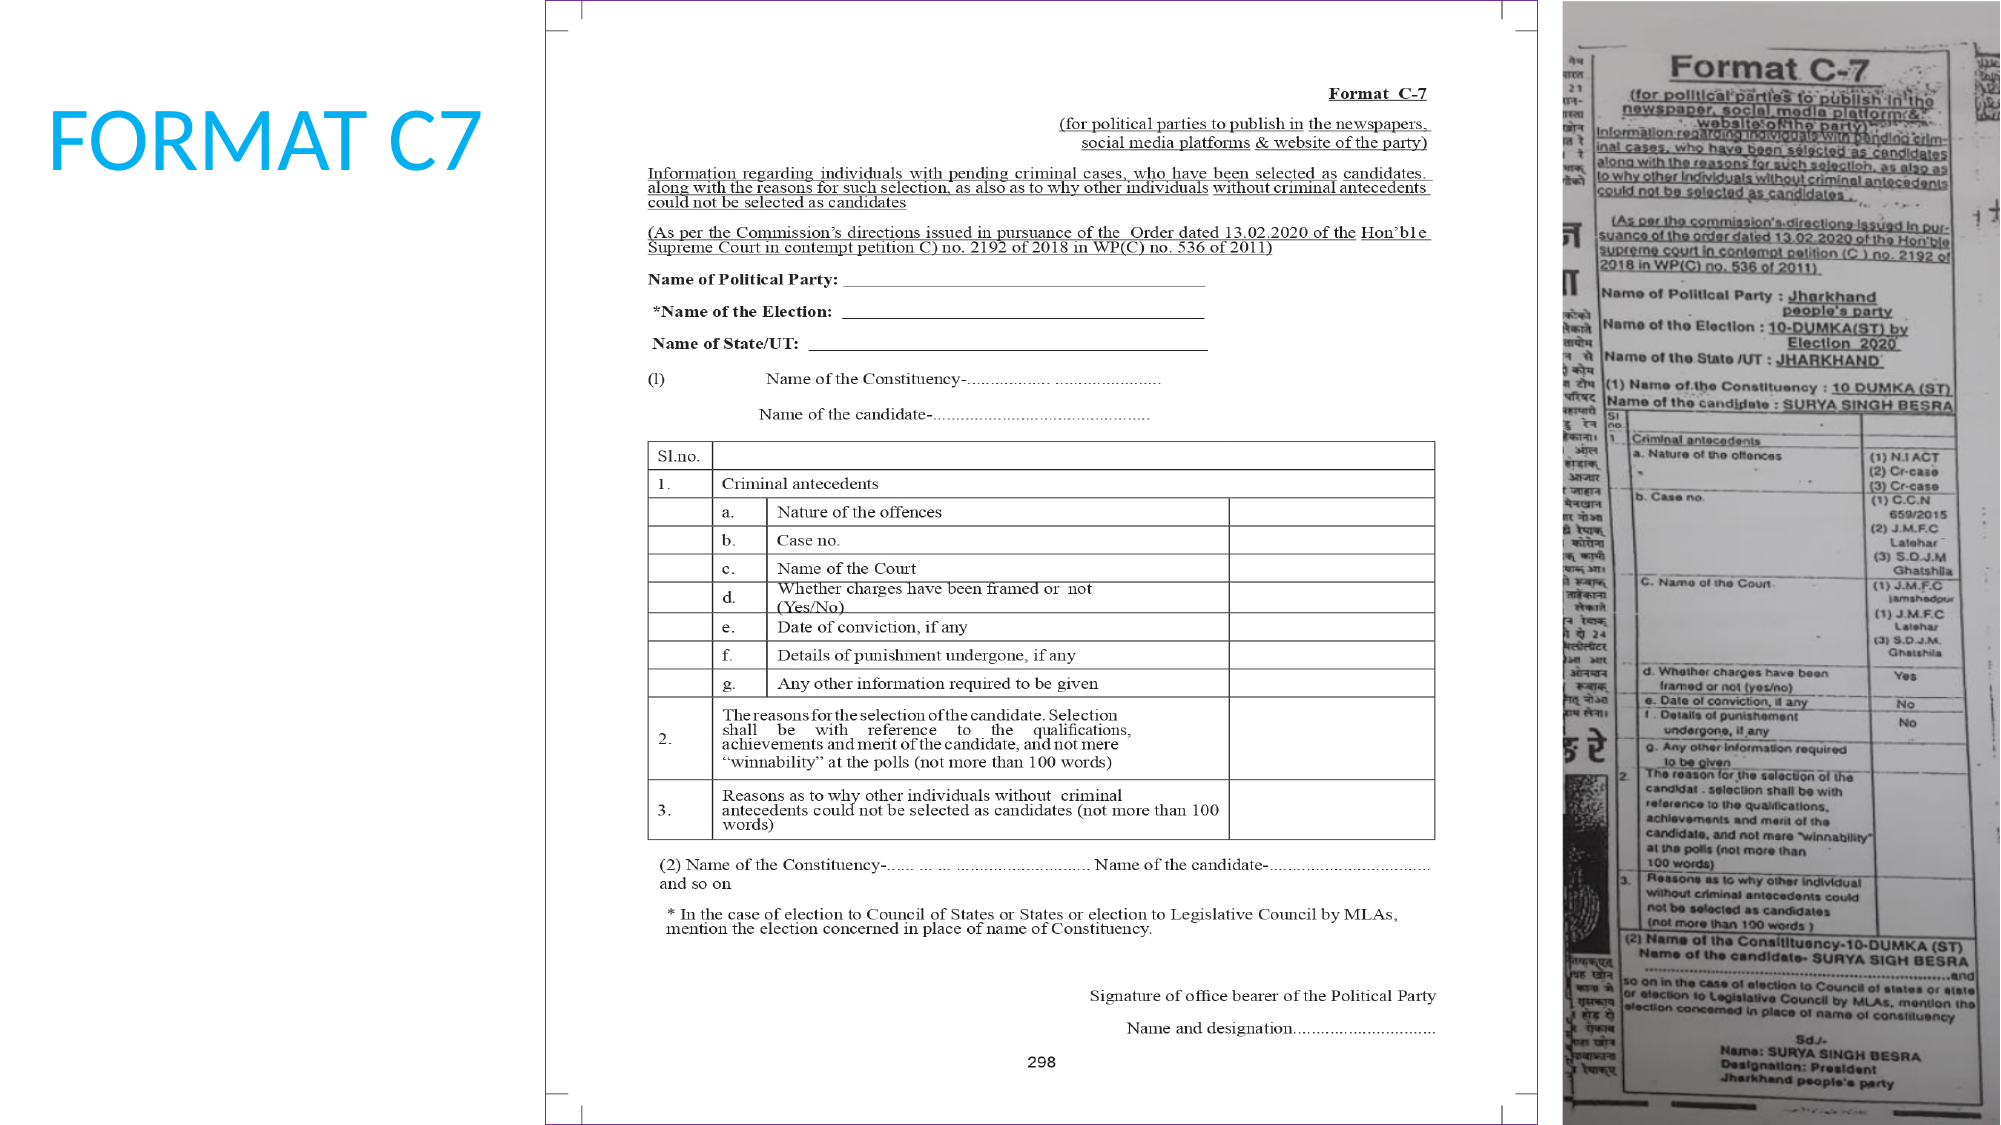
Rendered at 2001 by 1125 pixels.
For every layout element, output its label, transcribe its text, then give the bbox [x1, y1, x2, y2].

text_box FORMAT C7 [32, 70, 500, 196]
slide_number 36 [1543, 1042, 1900, 1103]
picture [545, 0, 2000, 1125]
